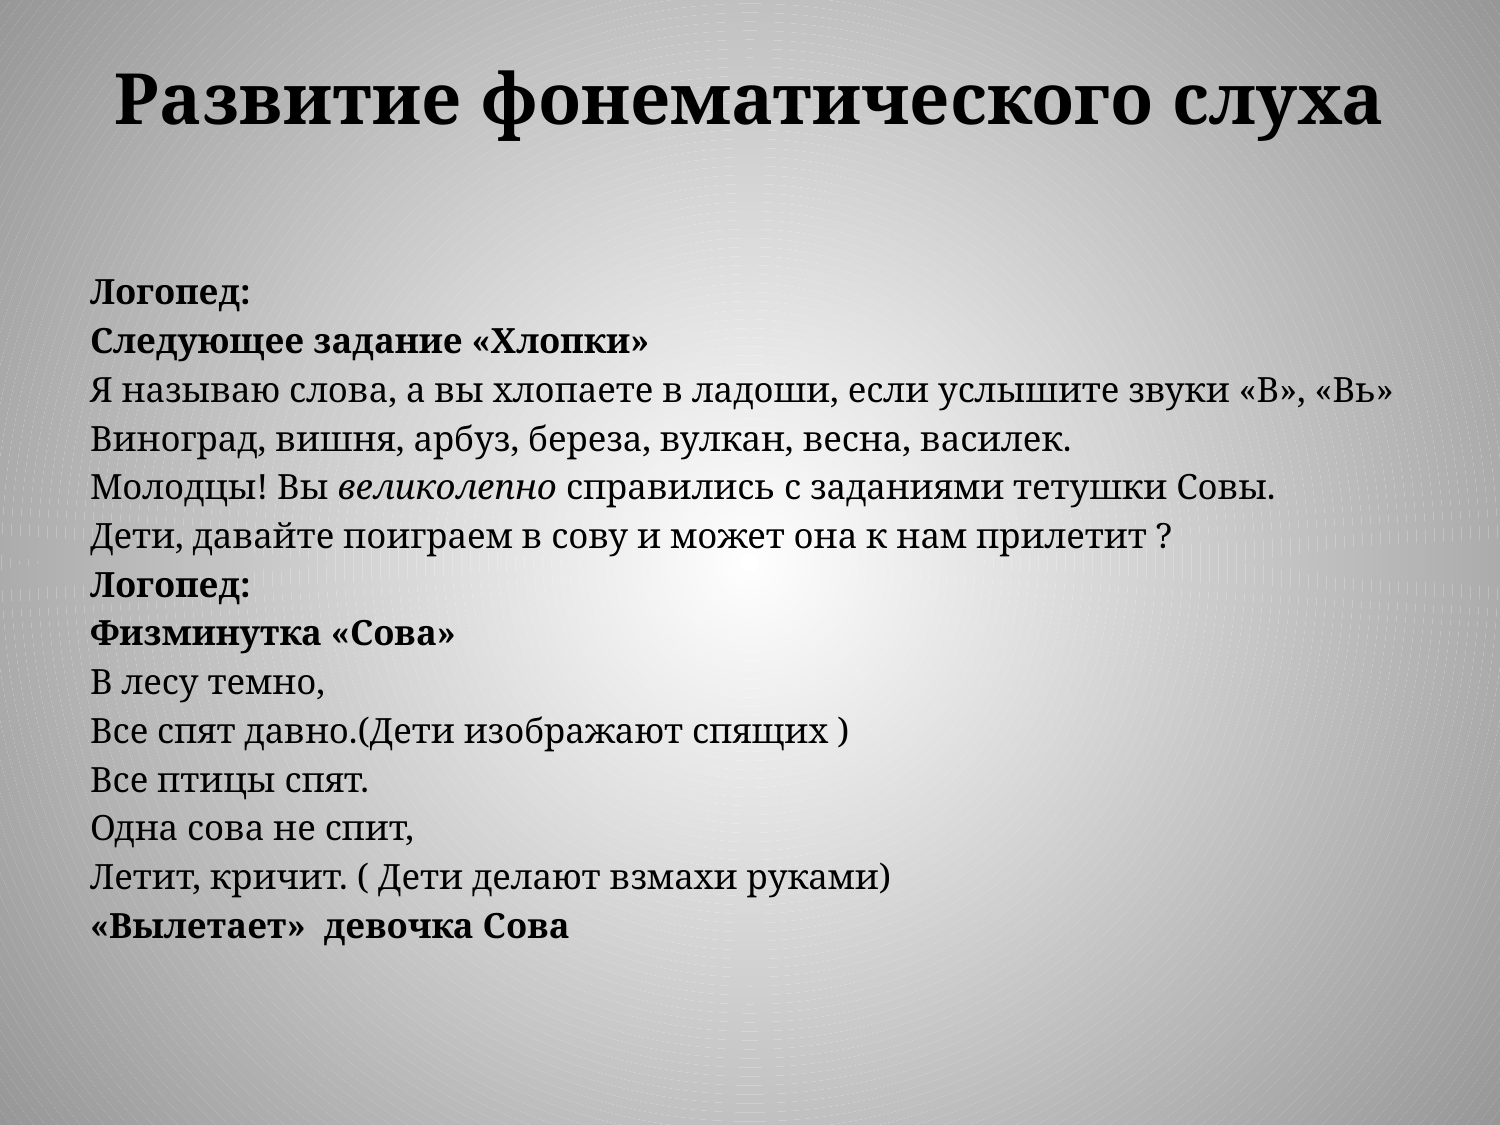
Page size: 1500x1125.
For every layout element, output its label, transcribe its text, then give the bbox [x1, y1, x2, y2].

title Развитие фонематического слуха [75, 45, 1425, 233]
list Логопед: Следующее задание «Хлопки» Я называю слова, а вы хлопаете в ладоши, если услышите звуки «В», «Вь» Виноград, вишня, арбуз, береза, вулкан, весна, василек. Молодцы! Вы великолепно справились с заданиями тетушки Совы. Дети, давайте поиграем в сову и может она к нам прилетит ? Логопед: Физминутка «Сова» В лесу темно, Все спят давно.(Дети изображают спящих ) Все птицы спят. Одна сова не спит, Летит, кричит. ( Дети делают взмахи руками) «Вылетает» девочка Сова [75, 262, 1425, 1005]
